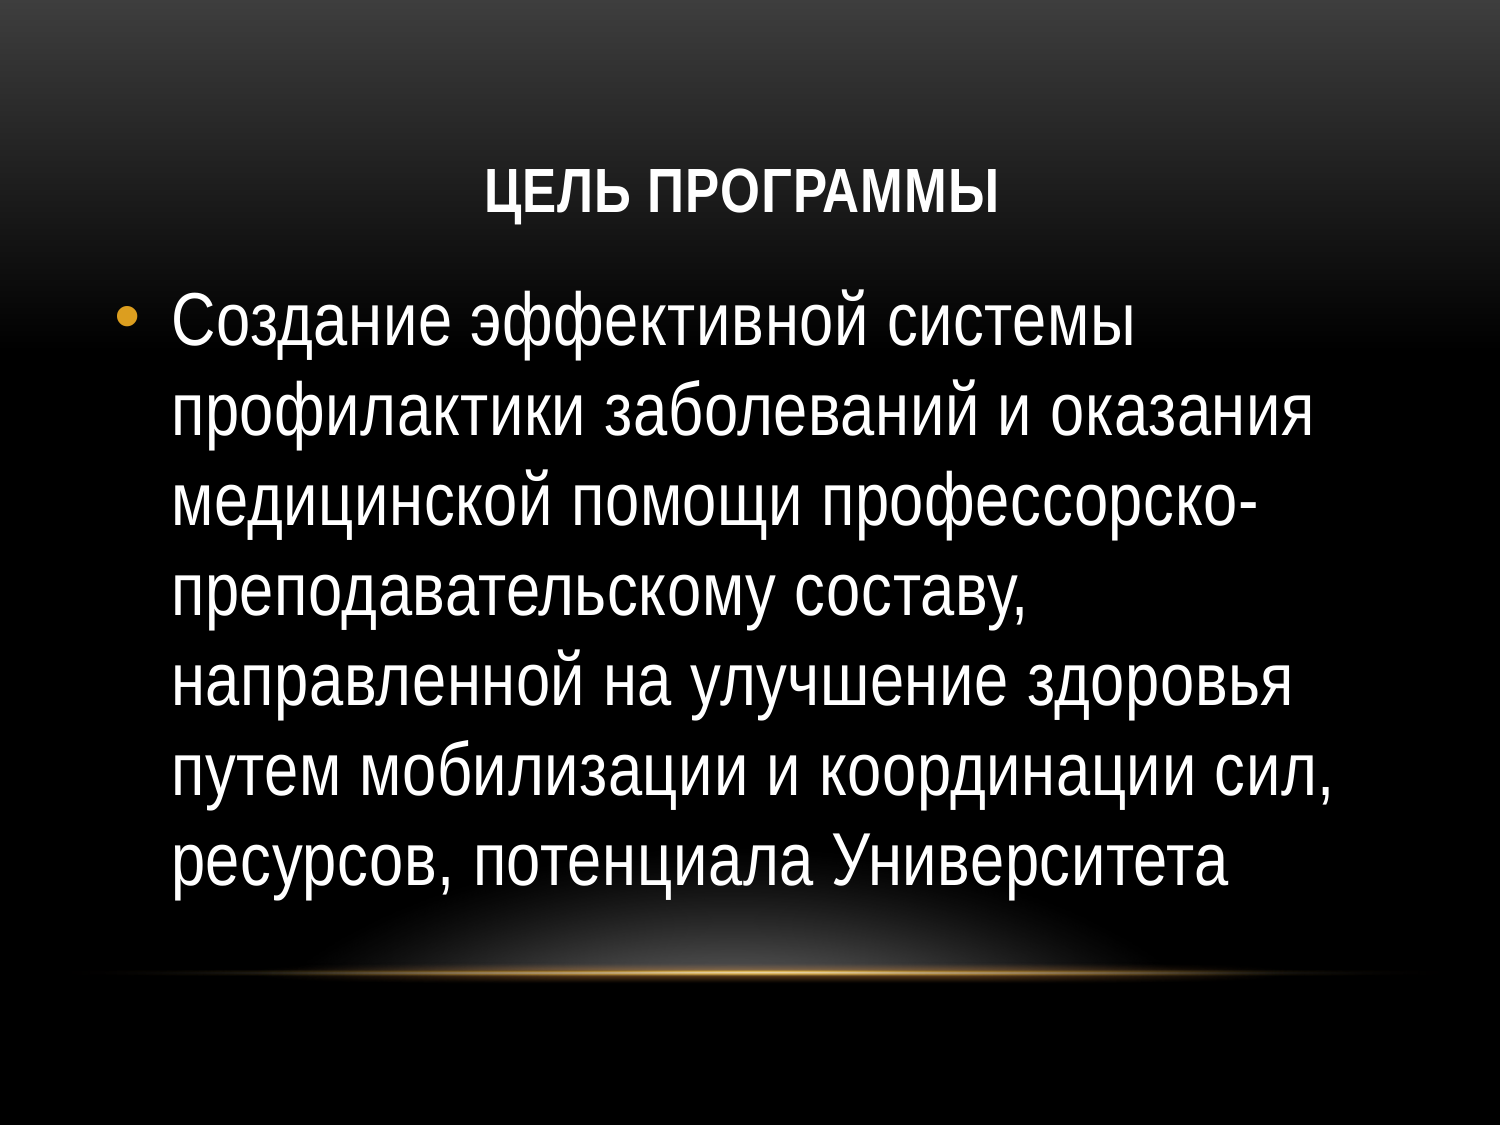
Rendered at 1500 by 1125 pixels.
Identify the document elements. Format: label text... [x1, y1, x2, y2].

list Создание эффективной системы профилактики заболеваний и оказания медицинской помощи профессорско-преподавательскому составу, направленной на улучшение здоровья путем мобилизации и координации сил, ресурсов, потенциала Университета [99, 262, 1400, 938]
picture [0, 0, 1500, 1125]
title Цель Программы [99, 45, 1400, 233]
